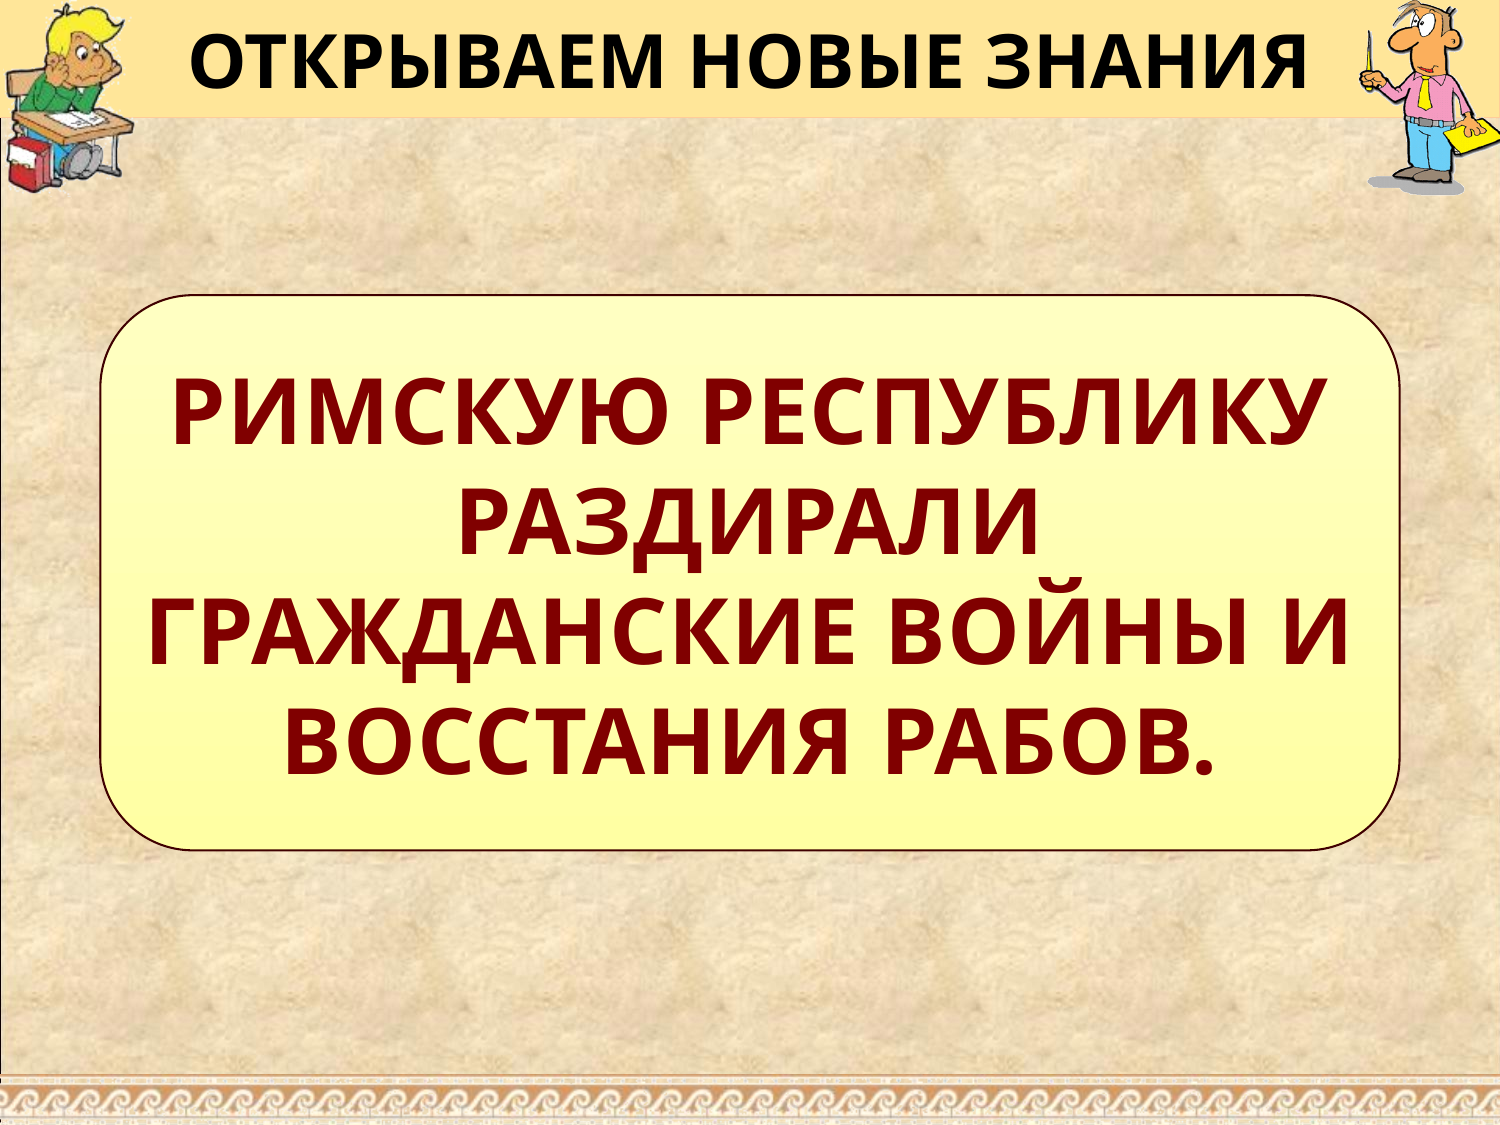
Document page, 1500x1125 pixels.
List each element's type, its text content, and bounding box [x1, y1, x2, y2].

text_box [1351, 0, 1500, 197]
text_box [2, 0, 163, 197]
title ОТКРЫВАЕМ НОВЫЕ ЗНАНИЯ [167, 0, 1346, 119]
text_box РИМСКУЮ РЕСПУБЛИКУ РАЗДИРАЛИ ГРАЖДАНСКИЕ ВОЙНЫ И ВОССТАНИЯ РАБОВ. [98, 293, 1402, 853]
picture [0, 118, 1500, 1125]
